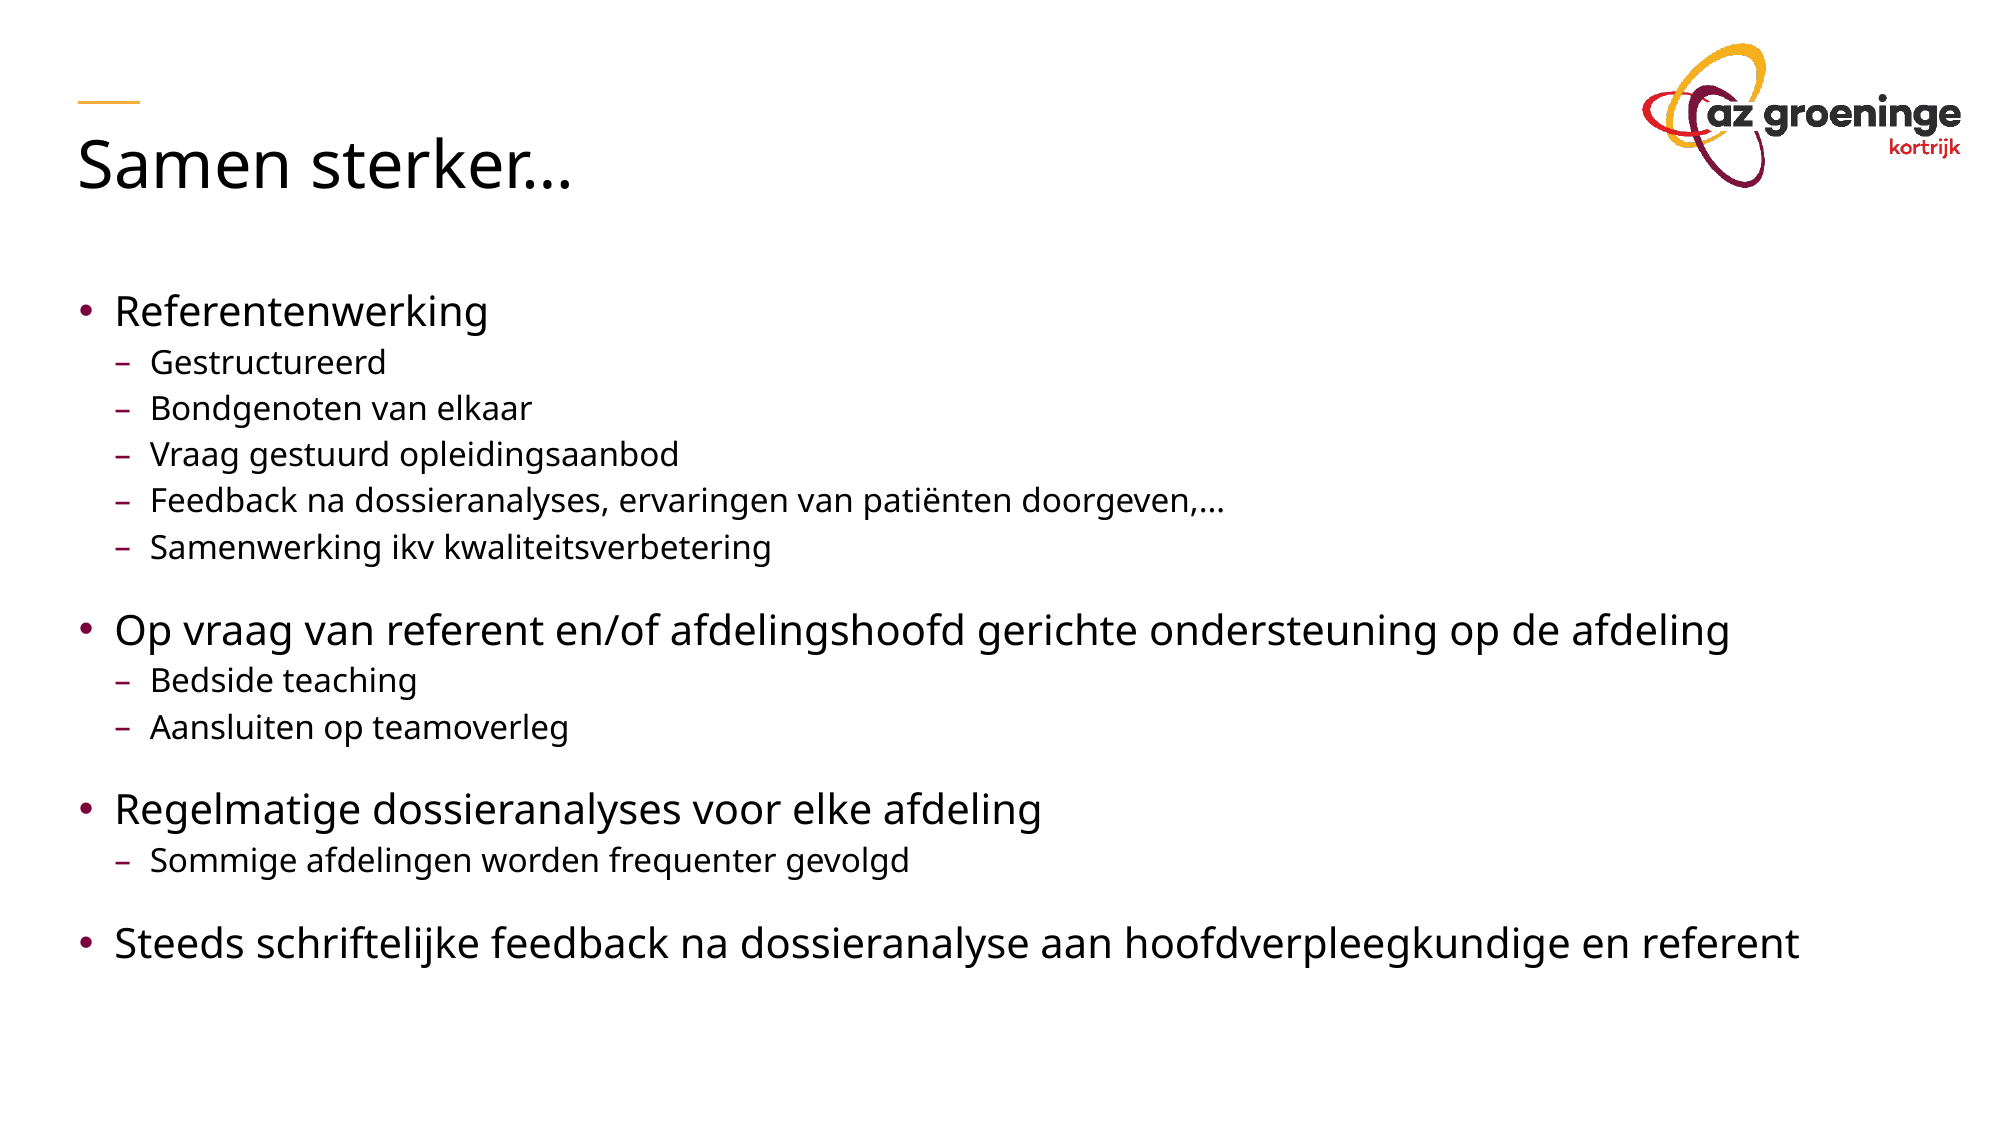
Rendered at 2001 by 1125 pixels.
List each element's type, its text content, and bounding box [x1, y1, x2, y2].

list Samen sterker… [77, 121, 1307, 270]
picture [1641, 42, 1961, 189]
list Referentenwerking Gestructureerd Bondgenoten van elkaar Vraag gestuurd opleidingsaanbod Feedback na dossieranalyses, ervaringen van patiënten doorgeven,… Samenwerking ikv kwaliteitsverbetering Op vraag van referent en/of afdelingshoofd gerichte ondersteuning op de afdeling Bedside teaching Aansluiten op teamoverleg Regelmatige dossieranalyses voor elke afdeling Sommige afdelingen worden frequenter gevolgd Steeds schriftelijke feedback na dossieranalyse aan hoofdverpleegkundige en referent [78, 284, 1921, 1065]
